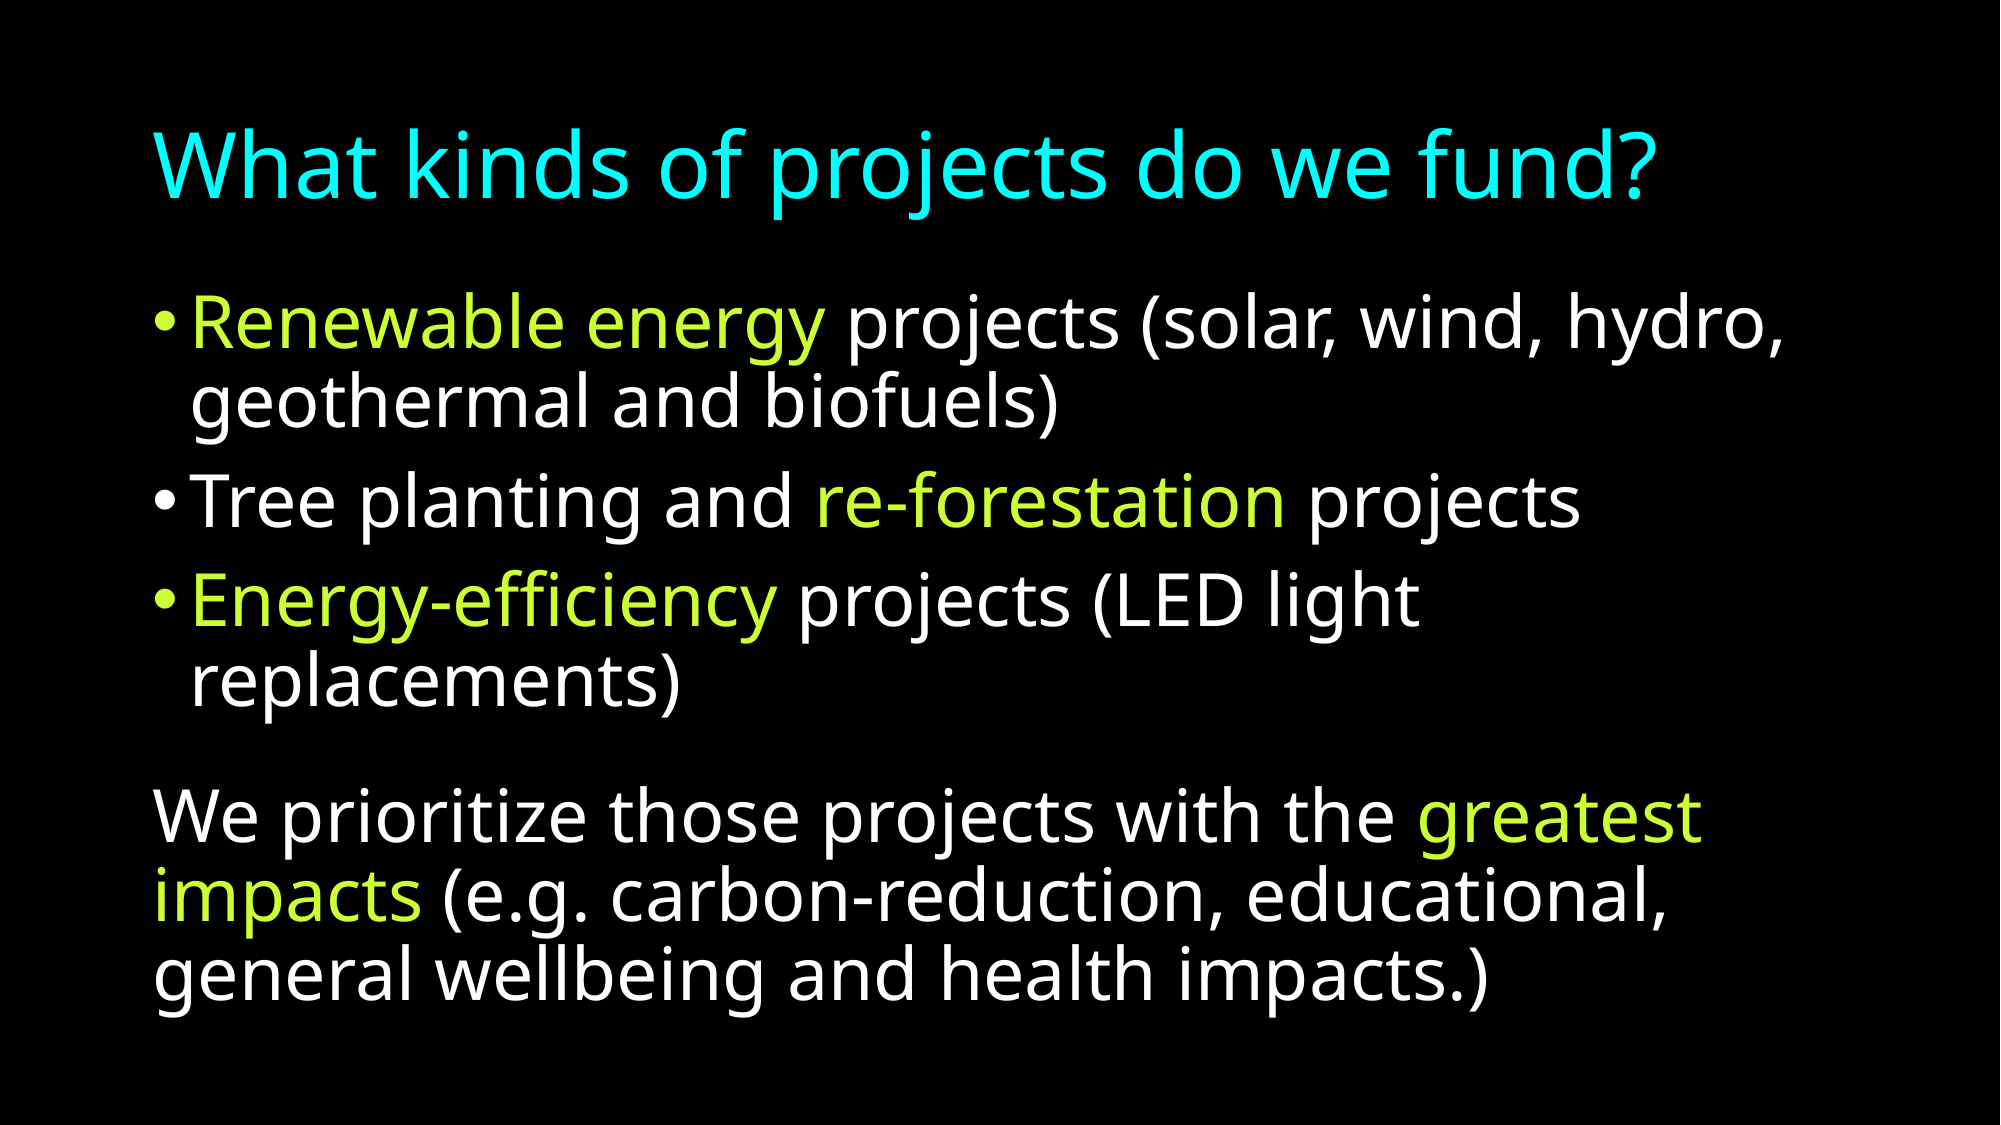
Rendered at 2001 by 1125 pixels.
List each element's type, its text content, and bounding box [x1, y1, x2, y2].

list Renewable energy projects (solar, wind, hydro, geothermal and biofuels) Tree planting and re-forestation projects Energy-efficiency projects (LED light replacements) We prioritize those projects with the greatest impacts (e.g. carbon-reduction, educational, general wellbeing and health impacts.) [137, 277, 1863, 1028]
title What kinds of projects do we fund? [137, 59, 1863, 277]
